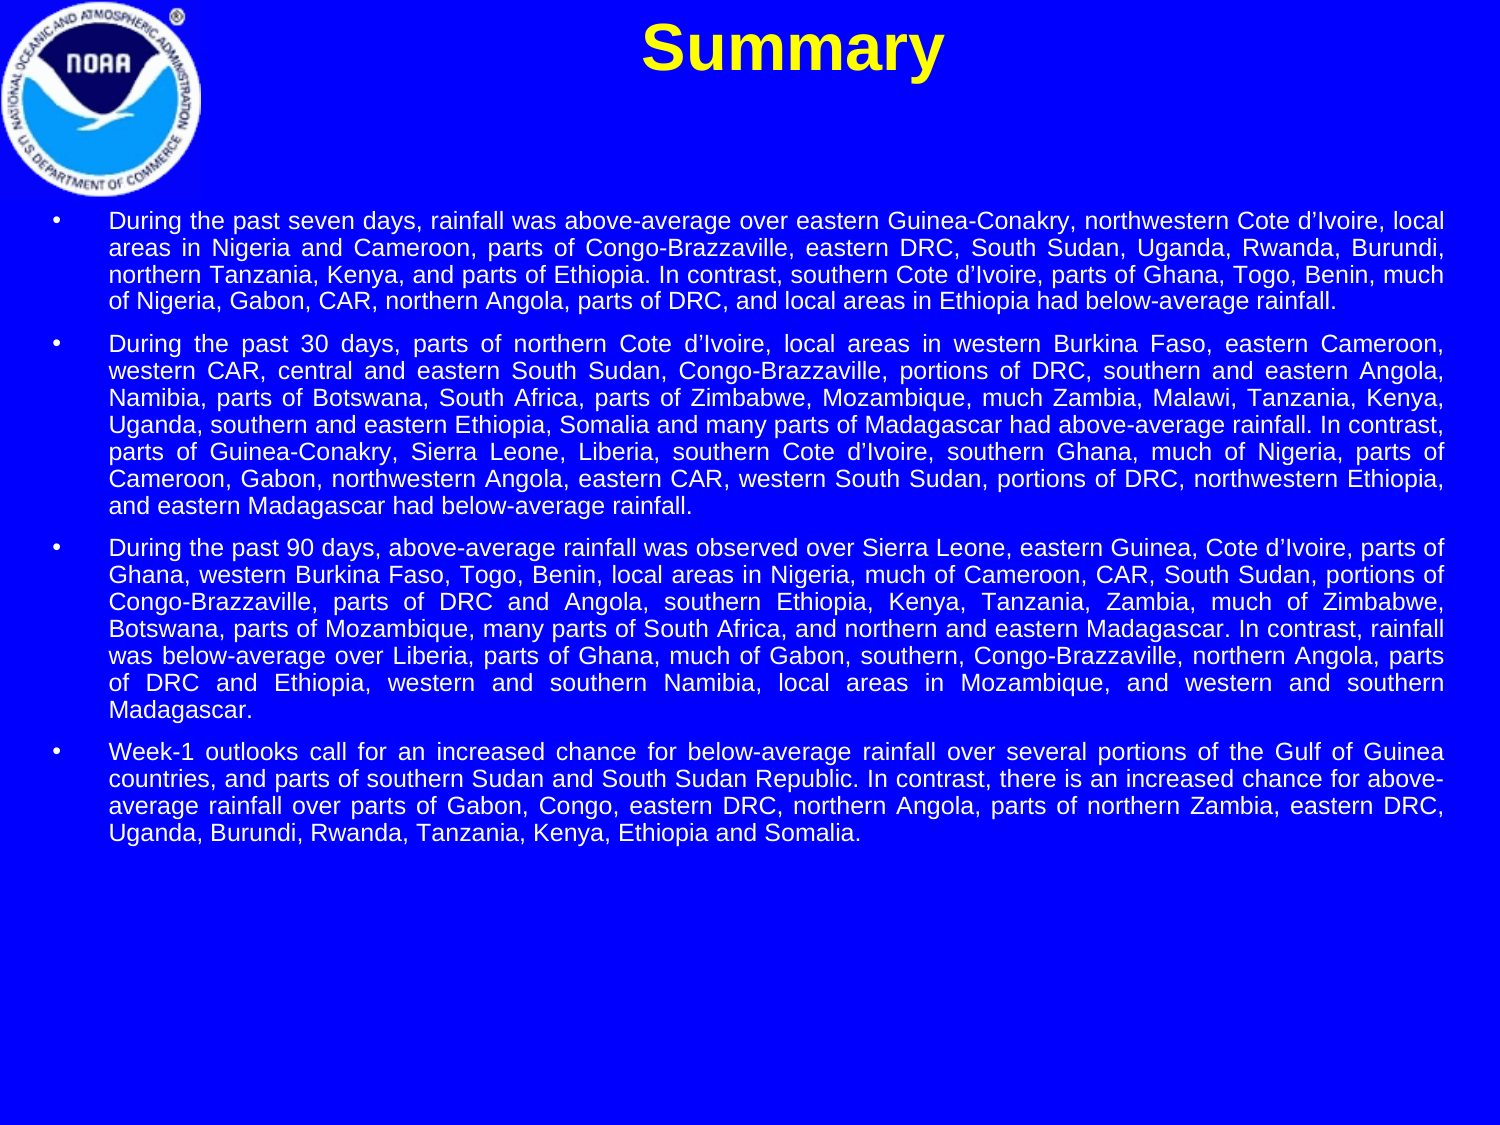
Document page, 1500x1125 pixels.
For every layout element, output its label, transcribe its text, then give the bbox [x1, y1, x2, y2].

picture [0, 0, 200, 200]
text_box During the past seven days, rainfall was above-average over eastern Guinea-Conakry, northwestern Cote d’Ivoire, local areas in Nigeria and Cameroon, parts of Congo-Brazzaville, eastern DRC, South Sudan, Uganda, Rwanda, Burundi, northern Tanzania, Kenya, and parts of Ethiopia. In contrast, southern Cote d’Ivoire, parts of Ghana, Togo, Benin, much of Nigeria, Gabon, CAR, northern Angola, parts of DRC, and local areas in Ethiopia had below-average rainfall. During the past 30 days, parts of northern Cote d’Ivoire, local areas in western Burkina Faso, eastern Cameroon, western CAR, central and eastern South Sudan, Congo-Brazzaville, portions of DRC, southern and eastern Angola, Namibia, parts of Botswana, South Africa, parts of Zimbabwe, Mozambique, much Zambia, Malawi, Tanzania, Kenya, Uganda, southern and eastern Ethiopia, Somalia and many parts of Madagascar had above-average rainfall. In contrast, parts of Guinea-Conakry, Sierra Leone, Liberia, southern Cote d’Ivoire, southern Ghana, much of Nigeria, parts of Cameroon, Gabon, northwestern Angola, eastern CAR, western South Sudan, portions of DRC, northwestern Ethiopia, and eastern Madagascar had below-average rainfall. During the past 90 days, above-average rainfall was observed over Sierra Leone, eastern Guinea, Cote d’Ivoire, parts of Ghana, western Burkina Faso, Togo, Benin, local areas in Nigeria, much of Cameroon, CAR, South Sudan, portions of Congo-Brazzaville, parts of DRC and Angola, southern Ethiopia, Kenya, Tanzania, Zambia, much of Zimbabwe, Botswana, parts of Mozambique, many parts of South Africa, and northern and eastern Madagascar. In contrast, rainfall was below-average over Liberia, parts of Ghana, much of Gabon, southern, Congo-Brazzaville, northern Angola, parts of DRC and Ethiopia, western and southern Namibia, local areas in Mozambique, and western and southern Madagascar. Week-1 outlooks call for an increased chance for below-average rainfall over several portions of the Gulf of Guinea countries, and parts of southern Sudan and South Sudan Republic. In contrast, there is an increased chance for above-average rainfall over parts of Gabon, Congo, eastern DRC, northern Angola, parts of northern Zambia, eastern DRC, Uganda, Burundi, Rwanda, Tanzania, Kenya, Ethiopia and Somalia. [37, 199, 1463, 1025]
title Summary [200, 0, 1388, 100]
